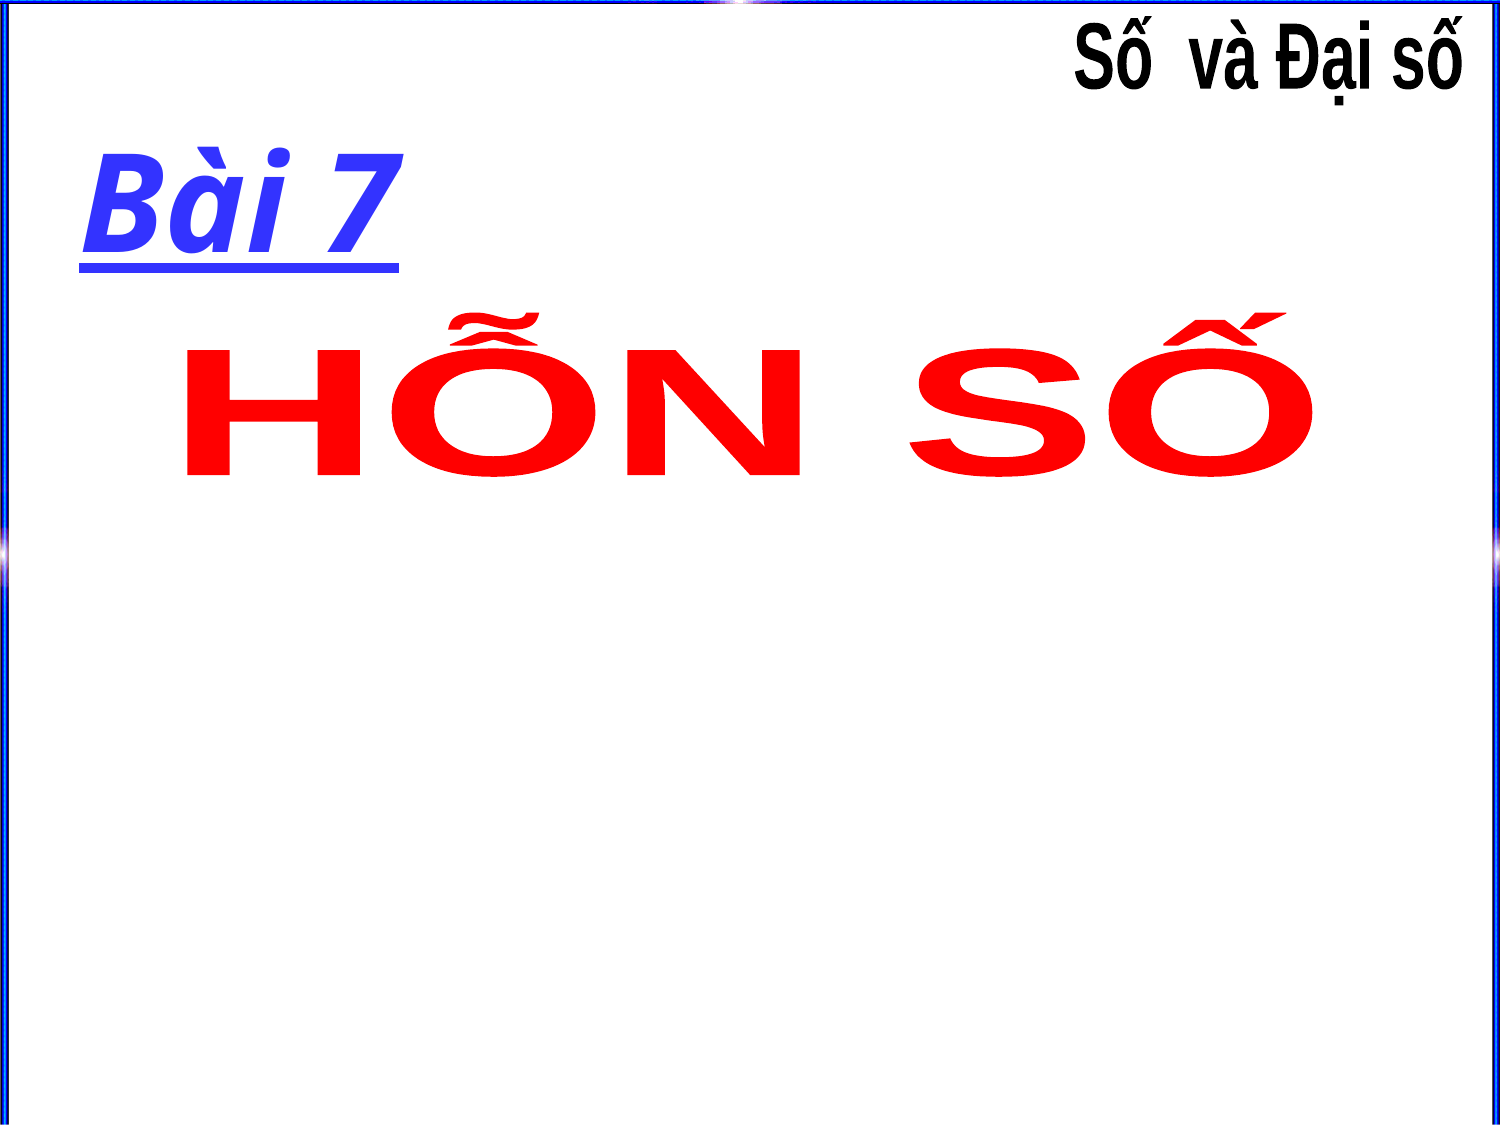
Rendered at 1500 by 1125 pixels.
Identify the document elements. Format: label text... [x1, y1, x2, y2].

text_box Bài 7 [64, 107, 478, 288]
picture [0, 0, 1500, 1125]
